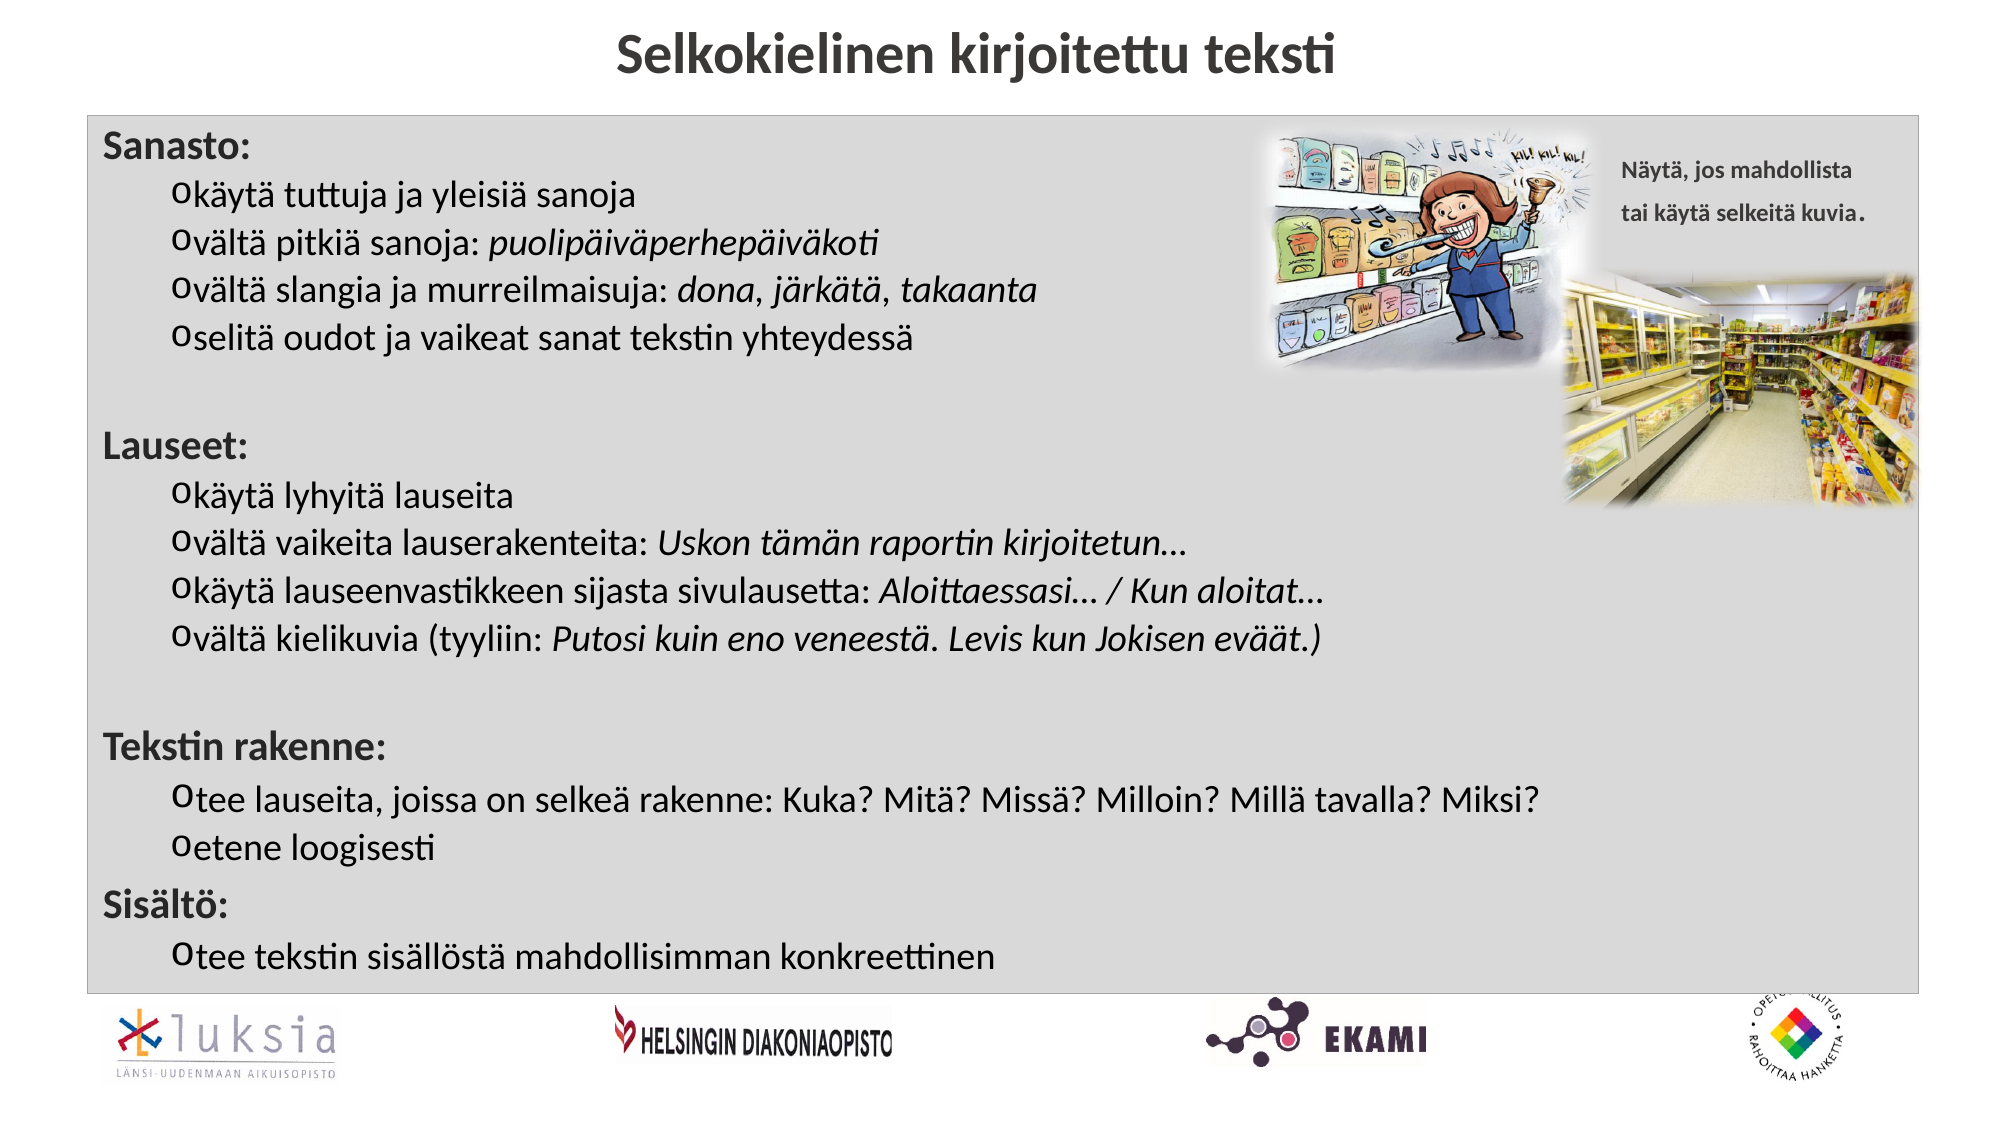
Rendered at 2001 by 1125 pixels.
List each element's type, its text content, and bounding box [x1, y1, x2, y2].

text_box Sanasto: käytä tuttuja ja yleisiä sanoja vältä pitkiä sanoja: puolipäiväperhepäiväkoti vältä slangia ja murreilmaisuja: dona, järkätä, takaanta selitä oudot ja vaikeat sanat tekstin yhteydessä Lauseet: käytä lyhyitä lauseita vältä vaikeita lauserakenteita: Uskon tämän raportin kirjoitetun… käytä lauseenvastikkeen sijasta sivulausetta: Aloittaessasi… / Kun aloitat… vältä kielikuvia (tyyliin: Putosi kuin eno veneestä. Levis kun Jokisen eväät.) Tekstin rakenne: tee lauseita, joissa on selkeä rakenne: Kuka? Mitä? Missä? Milloin? Millä tavalla? Miksi? etene loogisesti Sisältö: tee tekstin sisällöstä mahdollisimman konkreettinen [87, 115, 1919, 994]
picture [615, 1005, 892, 1064]
picture [101, 1006, 340, 1085]
picture [1206, 997, 1426, 1067]
picture [1739, 972, 1854, 1092]
text_box Selkokielinen kirjoitettu teksti [23, 8, 1930, 93]
picture [1246, 115, 1924, 512]
text_box Näytä, jos mahdollista tai käytä selkeitä kuvia. [1607, 146, 1946, 237]
